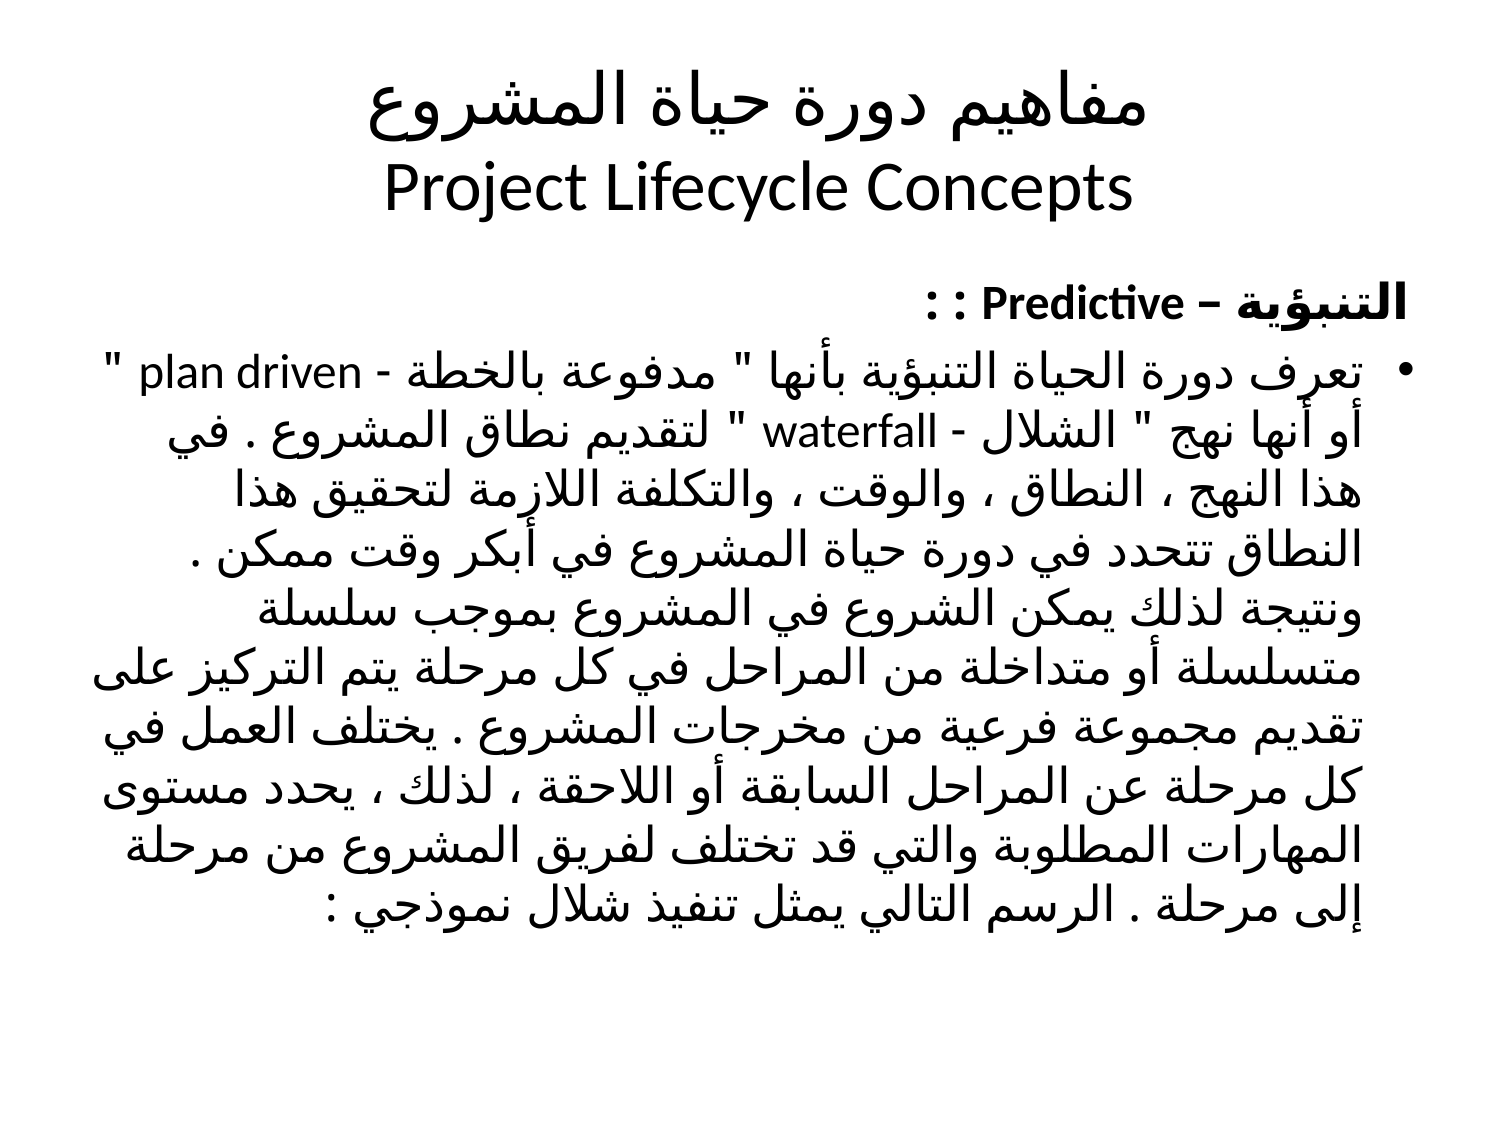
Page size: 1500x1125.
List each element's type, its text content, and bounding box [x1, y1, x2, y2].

list التنبؤية – Predictive : : تعرف دورة الحياة التنبؤية بأنها " مدفوعة بالخطة - plan driven " أو أنها نهج " الشلال - waterfall " لتقديم نطاق المشروع . في هذا النهج ، النطاق ، والوقت ، والتكلفة اللازمة لتحقيق هذا النطاق تتحدد في دورة حياة المشروع في أبكر وقت ممكن . ونتيجة لذلك يمكن الشروع في المشروع بموجب سلسلة متسلسلة أو متداخلة من المراحل في كل مرحلة يتم التركيز على تقديم مجموعة فرعية من مخرجات المشروع . يختلف العمل في كل مرحلة عن المراحل السابقة أو اللاحقة ، لذلك ، يحدد مستوى المهارات المطلوبة والتي قد تختلف لفريق المشروع من مرحلة إلى مرحلة . الرسم التالي يمثل تنفيذ شلال نموذجي : [75, 262, 1425, 1005]
title مفاهيم دورة حياة المشروع Project Lifecycle Concepts [75, 45, 1425, 233]
